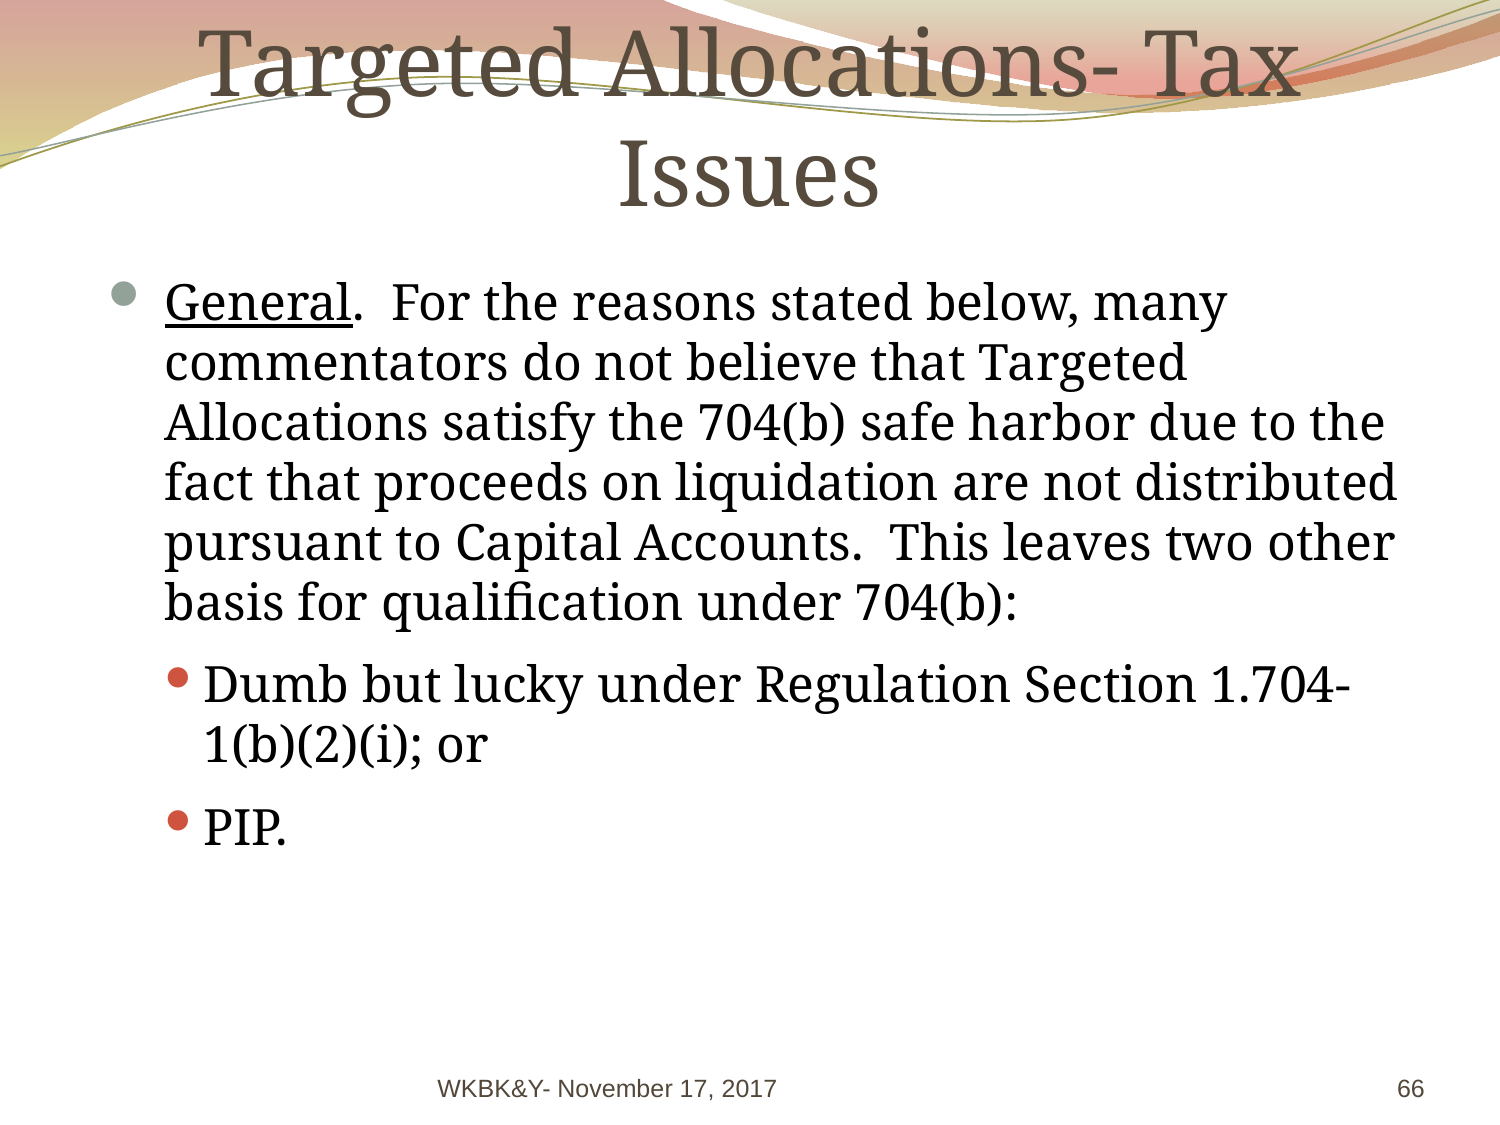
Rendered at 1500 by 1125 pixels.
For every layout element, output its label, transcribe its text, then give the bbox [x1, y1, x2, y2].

list General. For the reasons stated below, many commentators do not believe that Targeted Allocations satisfy the 704(b) safe harbor due to the fact that proceeds on liquidation are not distributed pursuant to Capital Accounts. This leaves two other basis for qualification under 704(b): Dumb but lucky under Regulation Section 1.704-1(b)(2)(i); or PIP. [75, 262, 1425, 1050]
slide_number 66 [1299, 1042, 1425, 1103]
title Targeted Allocations- Tax Issues [75, 137, 1425, 225]
footer WKBK&Y- November 17, 2017 [437, 1042, 988, 1103]
